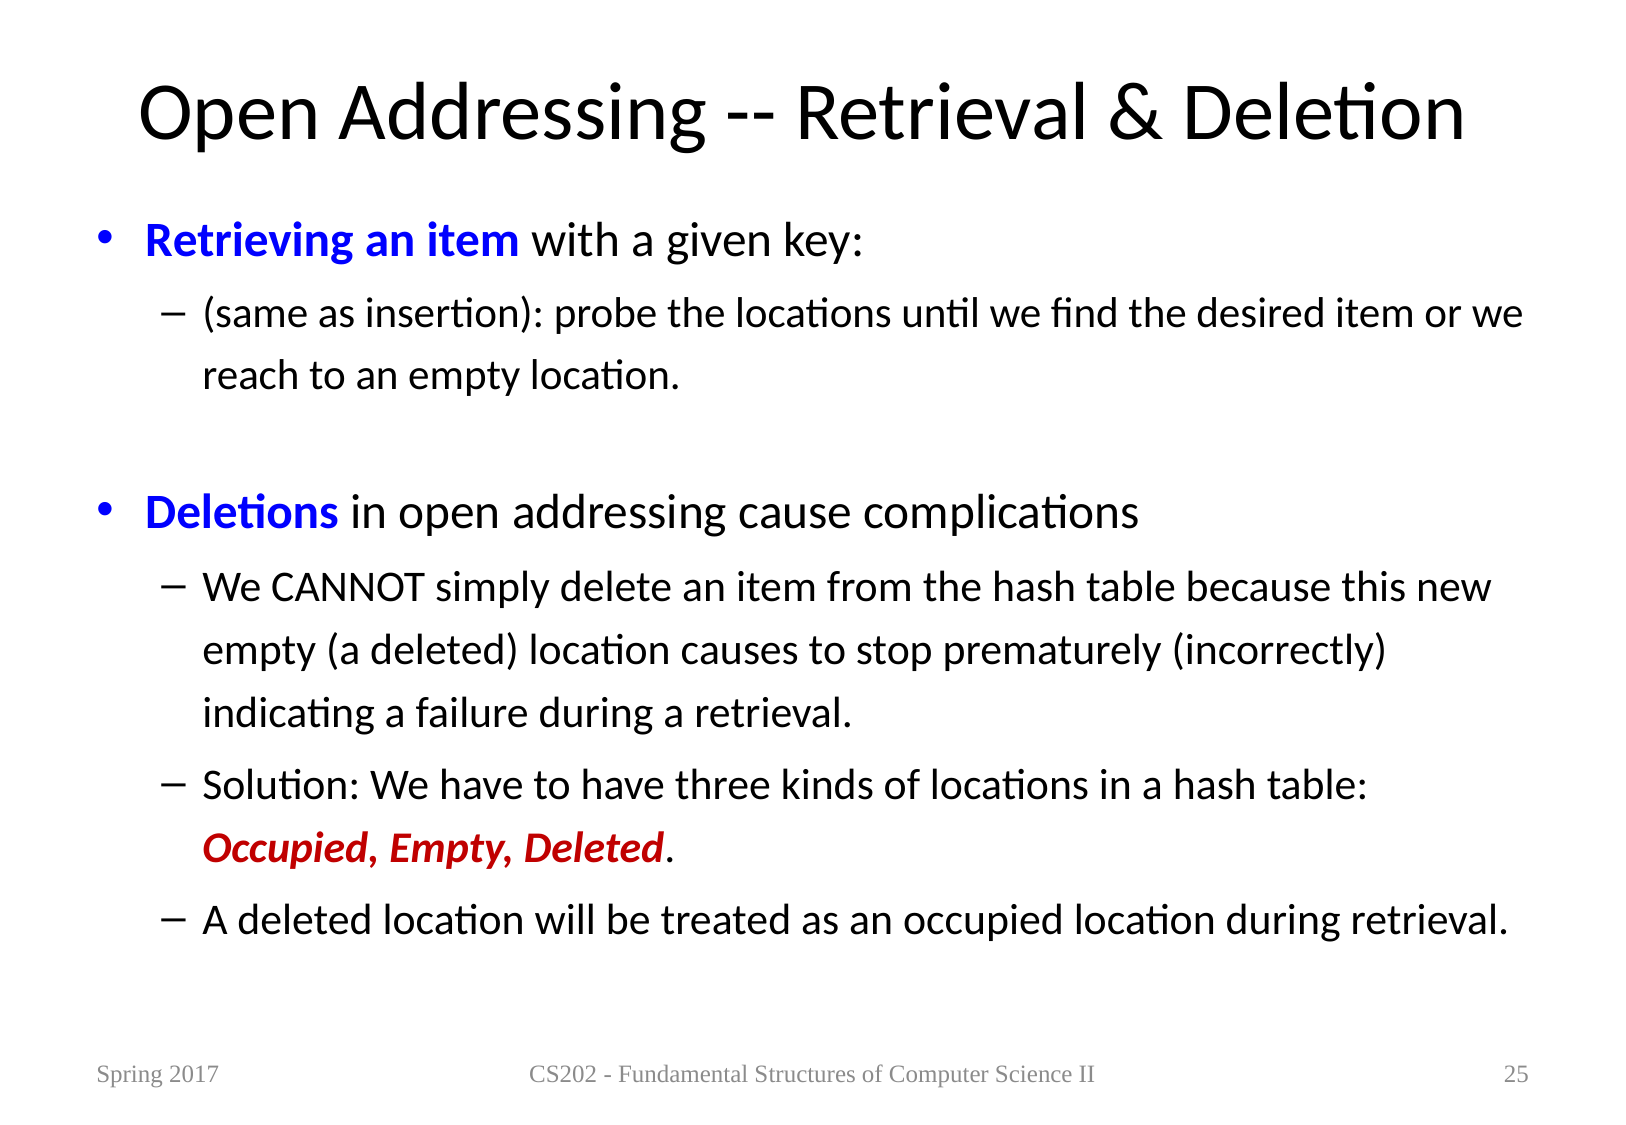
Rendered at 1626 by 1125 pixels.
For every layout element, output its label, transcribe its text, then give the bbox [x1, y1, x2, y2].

slide_number Spring 2017 [81, 1042, 461, 1103]
slide_number 25 [1164, 1042, 1544, 1103]
list Retrieving an item with a given key: (same as insertion): probe the locations until we find the desired item or we reach to an empty location. Deletions in open addressing cause complications We CANNOT simply delete an item from the hash table because this new empty (a deleted) location causes to stop prematurely (incorrectly) indicating a failure during a retrieval. Solution: We have to have three kinds of locations in a hash table: Occupied, Empty, Deleted. A deleted location will be treated as an occupied location during retrieval. [81, 187, 1544, 1005]
footer CS202 - Fundamental Structures of Computer Science II [512, 1042, 1113, 1103]
title Open Addressing -- Retrieval & Deletion [81, 37, 1544, 175]
